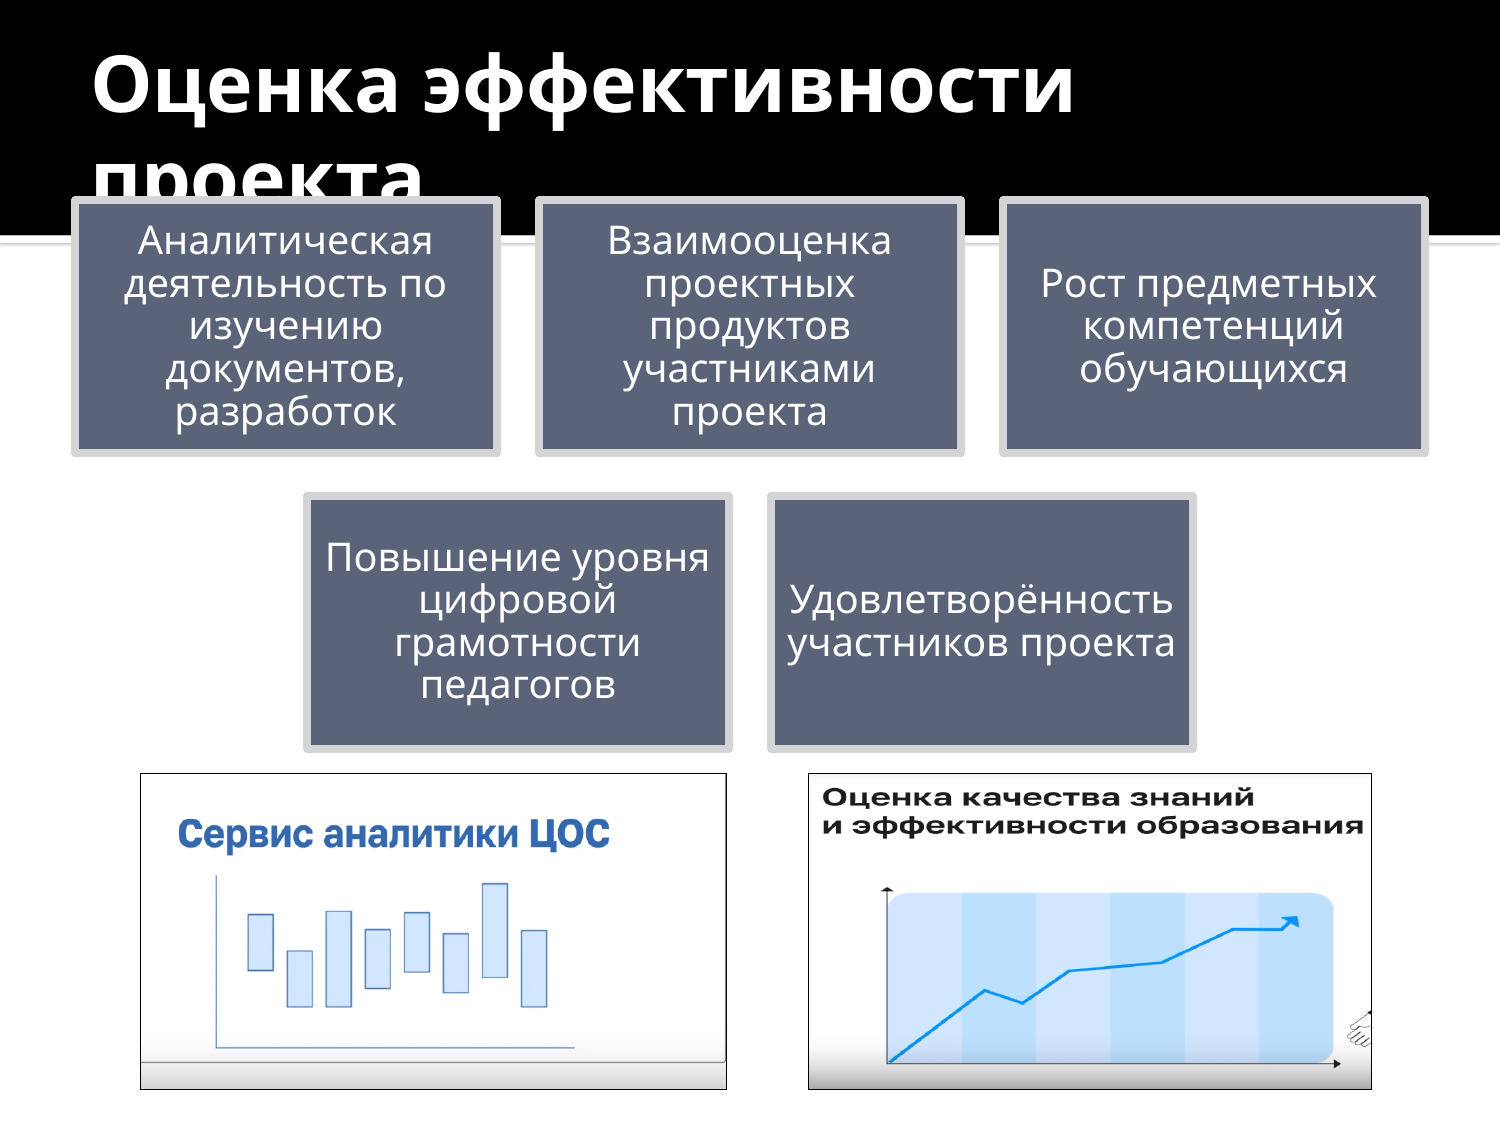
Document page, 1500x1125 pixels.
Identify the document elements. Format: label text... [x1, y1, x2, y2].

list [74, 128, 1425, 821]
picture [808, 773, 1372, 1090]
title Оценка эффективности проекта [75, 25, 1425, 128]
picture [140, 773, 727, 1090]
